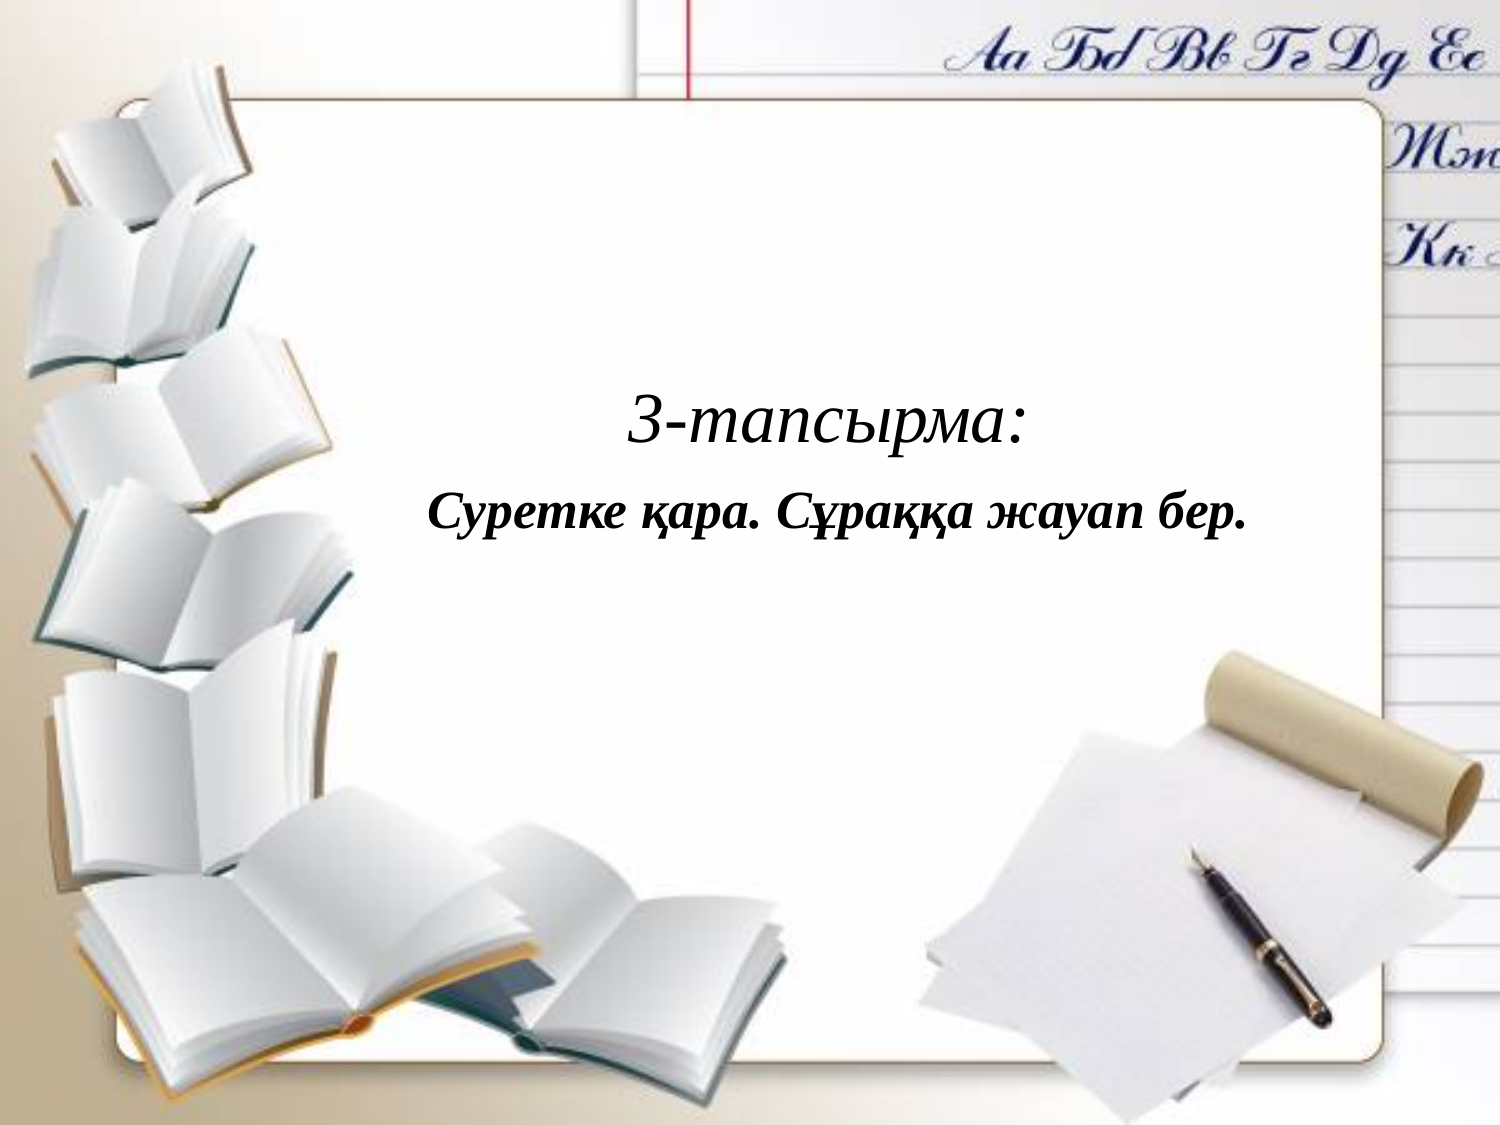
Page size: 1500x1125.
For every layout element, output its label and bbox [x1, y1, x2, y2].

list [0, 0, 1500, 1125]
